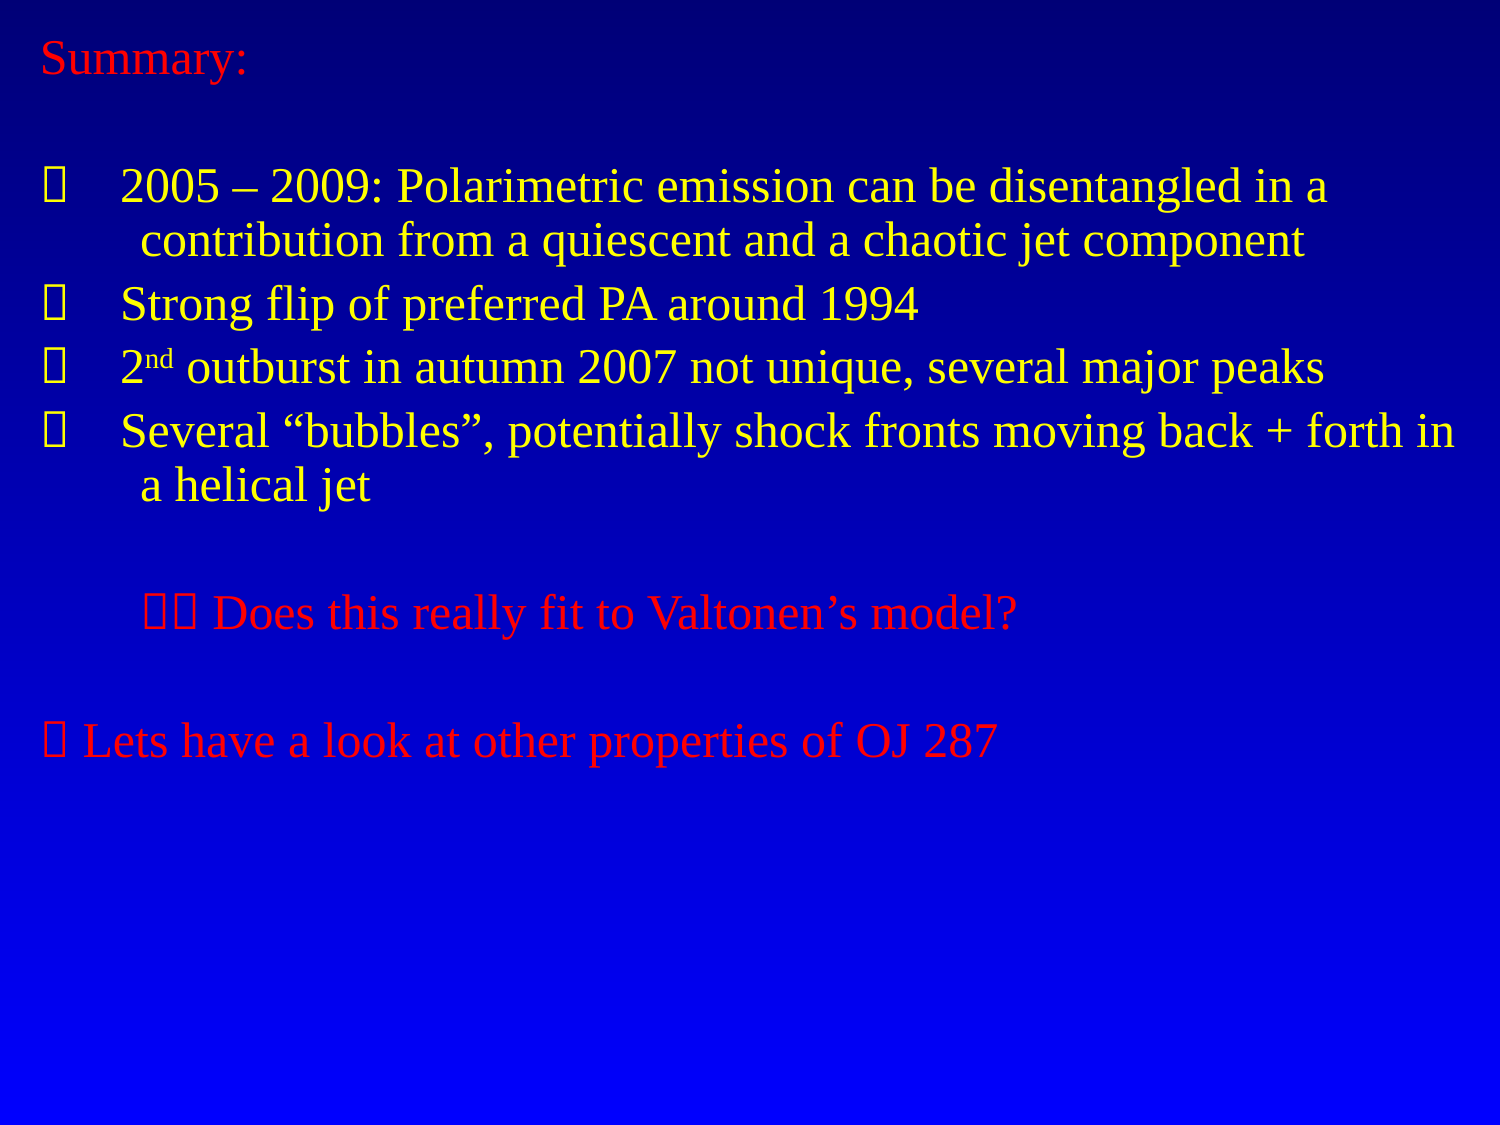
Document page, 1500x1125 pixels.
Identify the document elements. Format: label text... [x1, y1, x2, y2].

list Summary:  2005 – 2009: Polarimetric emission can be disentangled in a contribution from a quiescent and a chaotic jet component  Strong flip of preferred PA around 1994  2nd outburst in autumn 2007 not unique, several major peaks  Several “bubbles”, potentially shock fronts moving back + forth in a helical jet  Does this really fit to Valtonen’s model?  Lets have a look at other properties of OJ 287 [24, 23, 1476, 949]
